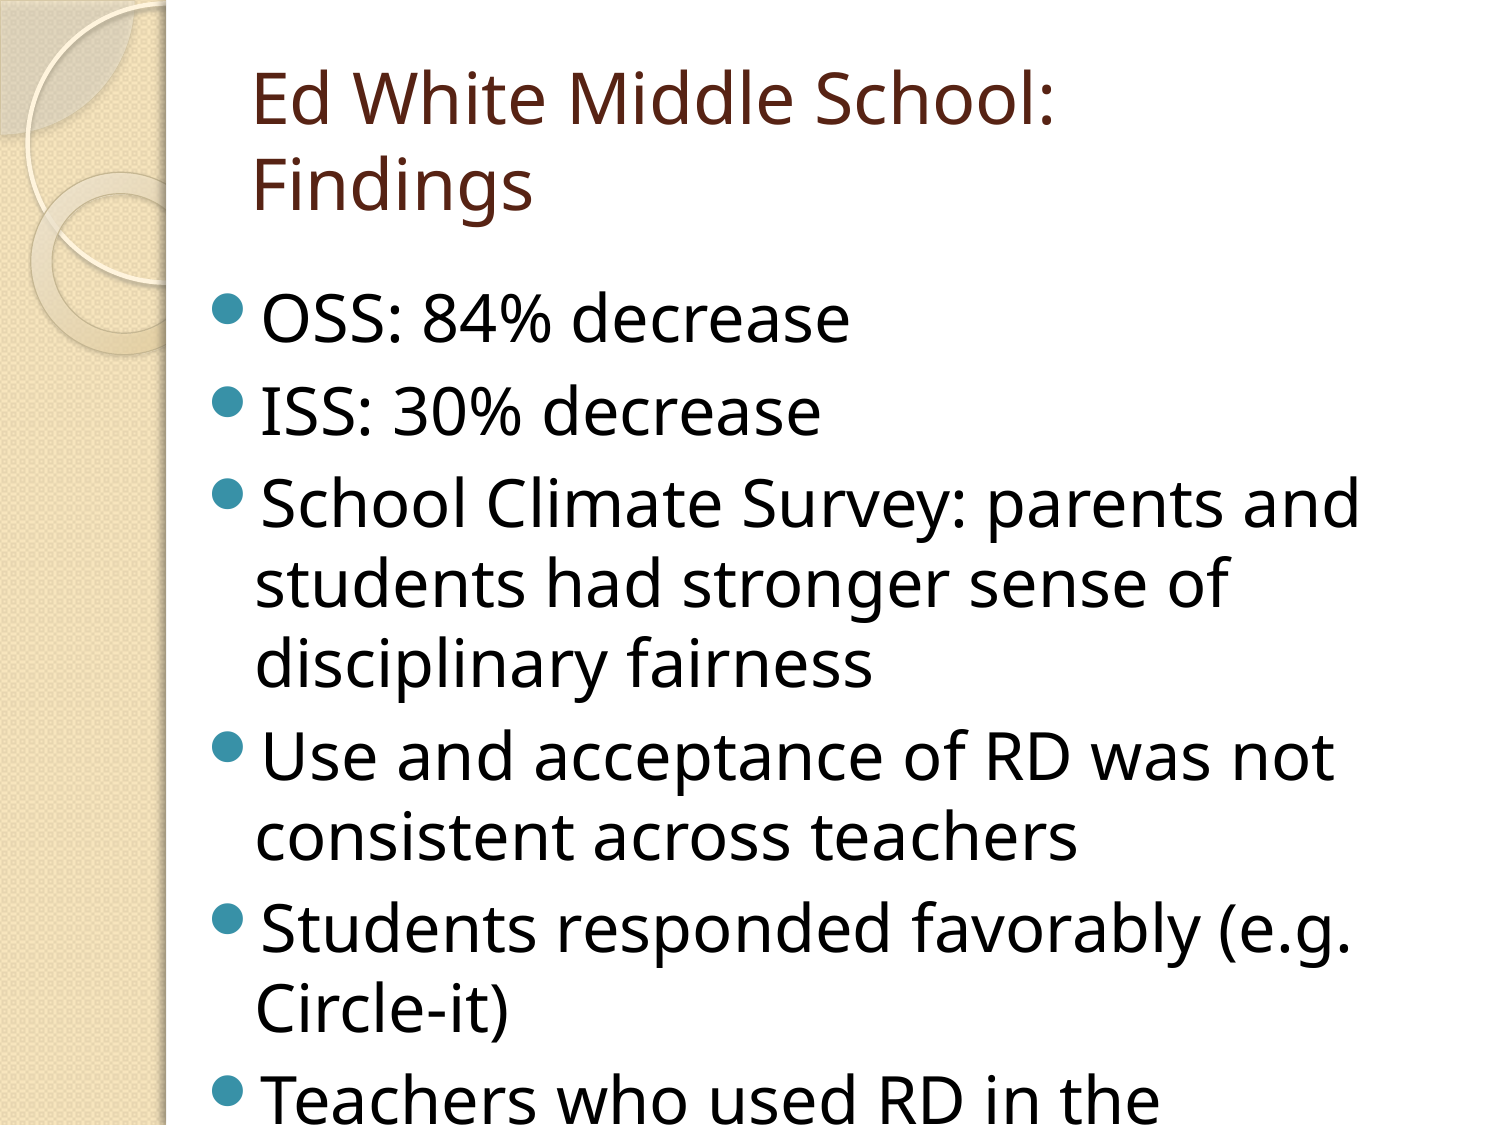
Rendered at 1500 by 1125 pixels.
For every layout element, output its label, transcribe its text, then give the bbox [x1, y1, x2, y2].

list OSS: 84% decrease ISS: 30% decrease School Climate Survey: parents and students had stronger sense of disciplinary fairness Use and acceptance of RD was not consistent across teachers Students responded favorably (e.g. Circle-it) Teachers who used RD in the classroom improved relationships with students [179, 268, 1466, 1125]
title Ed White Middle School: Findings [235, 45, 1466, 233]
